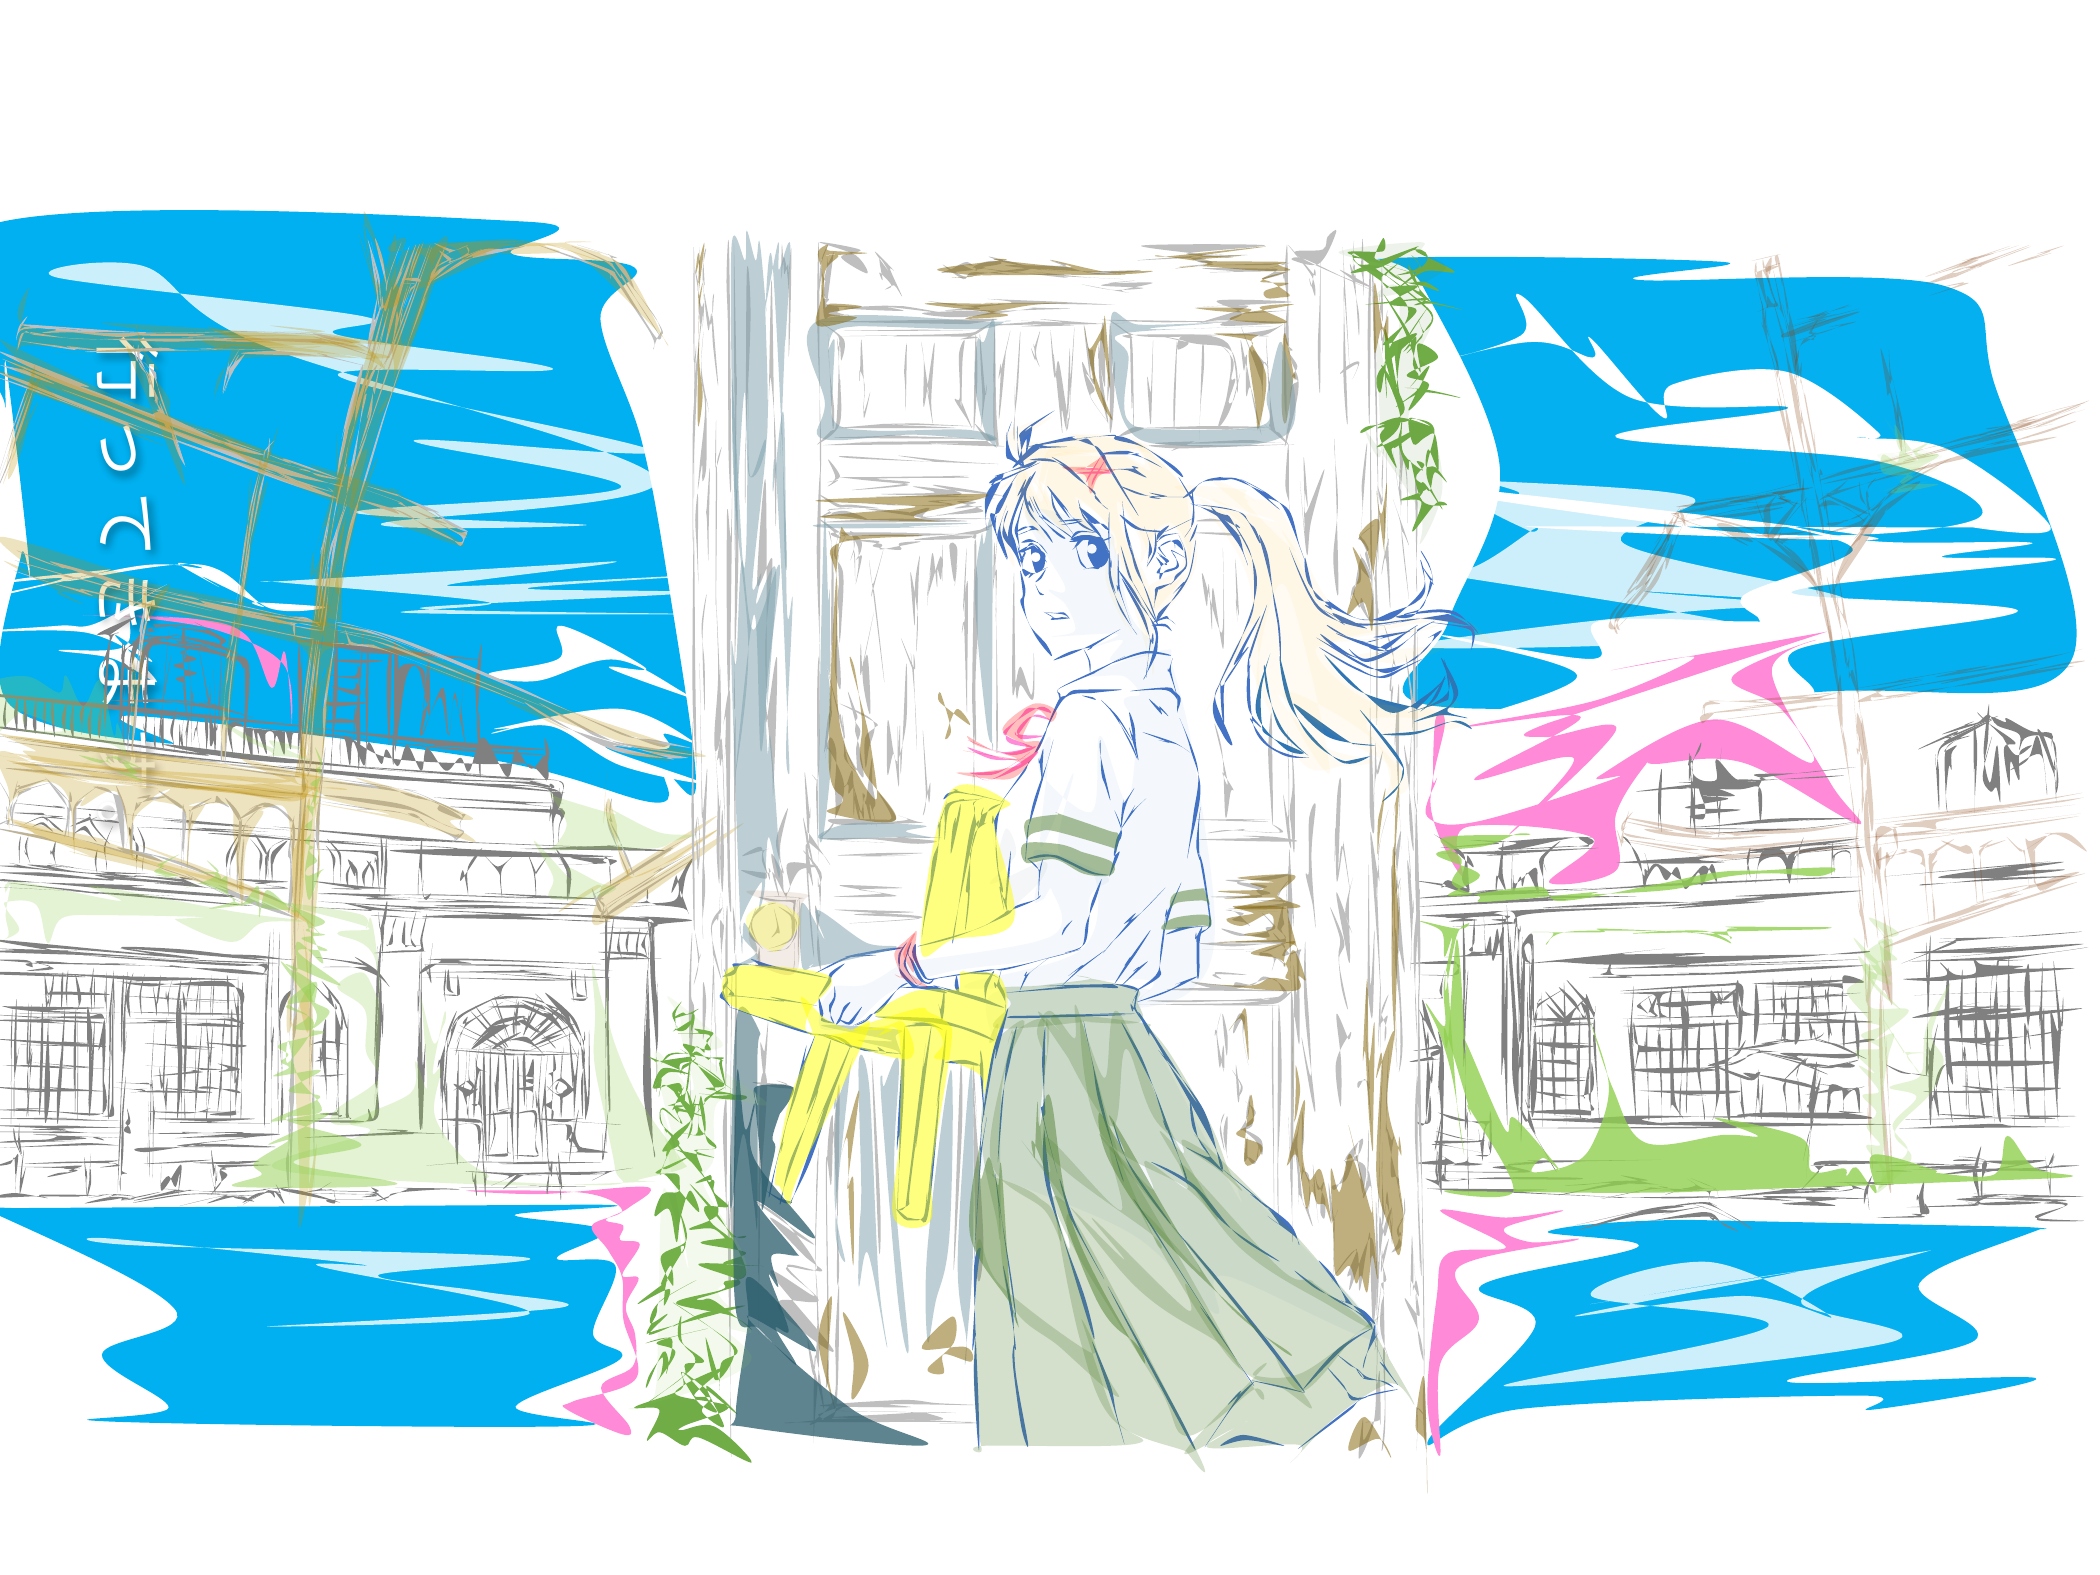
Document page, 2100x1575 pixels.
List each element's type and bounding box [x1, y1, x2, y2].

text_box [0, 211, 2090, 1495]
picture [0, 131, 2099, 1444]
